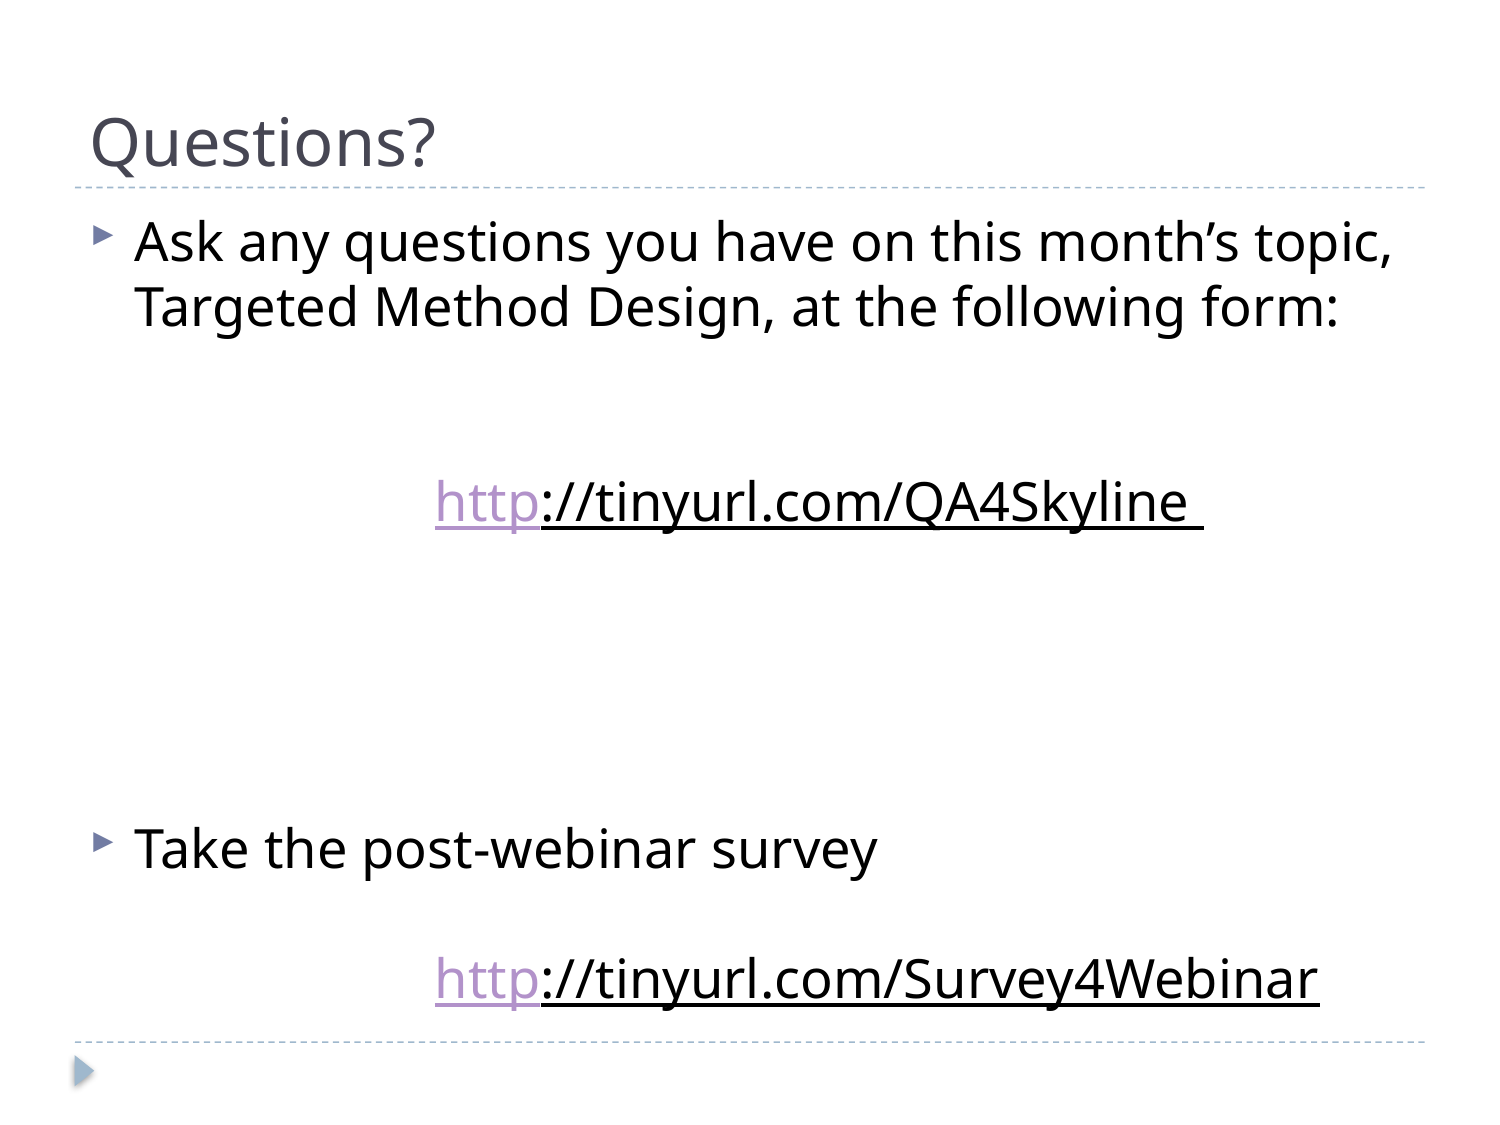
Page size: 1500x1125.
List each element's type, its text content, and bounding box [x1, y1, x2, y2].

list Ask any questions you have on this month’s topic, Targeted Method Design, at the following form: http://tinyurl.com/QA4Skyline Take the post-webinar survey http://tinyurl.com/Survey4Webinar [75, 200, 1425, 1010]
title Questions? [75, 24, 1425, 188]
